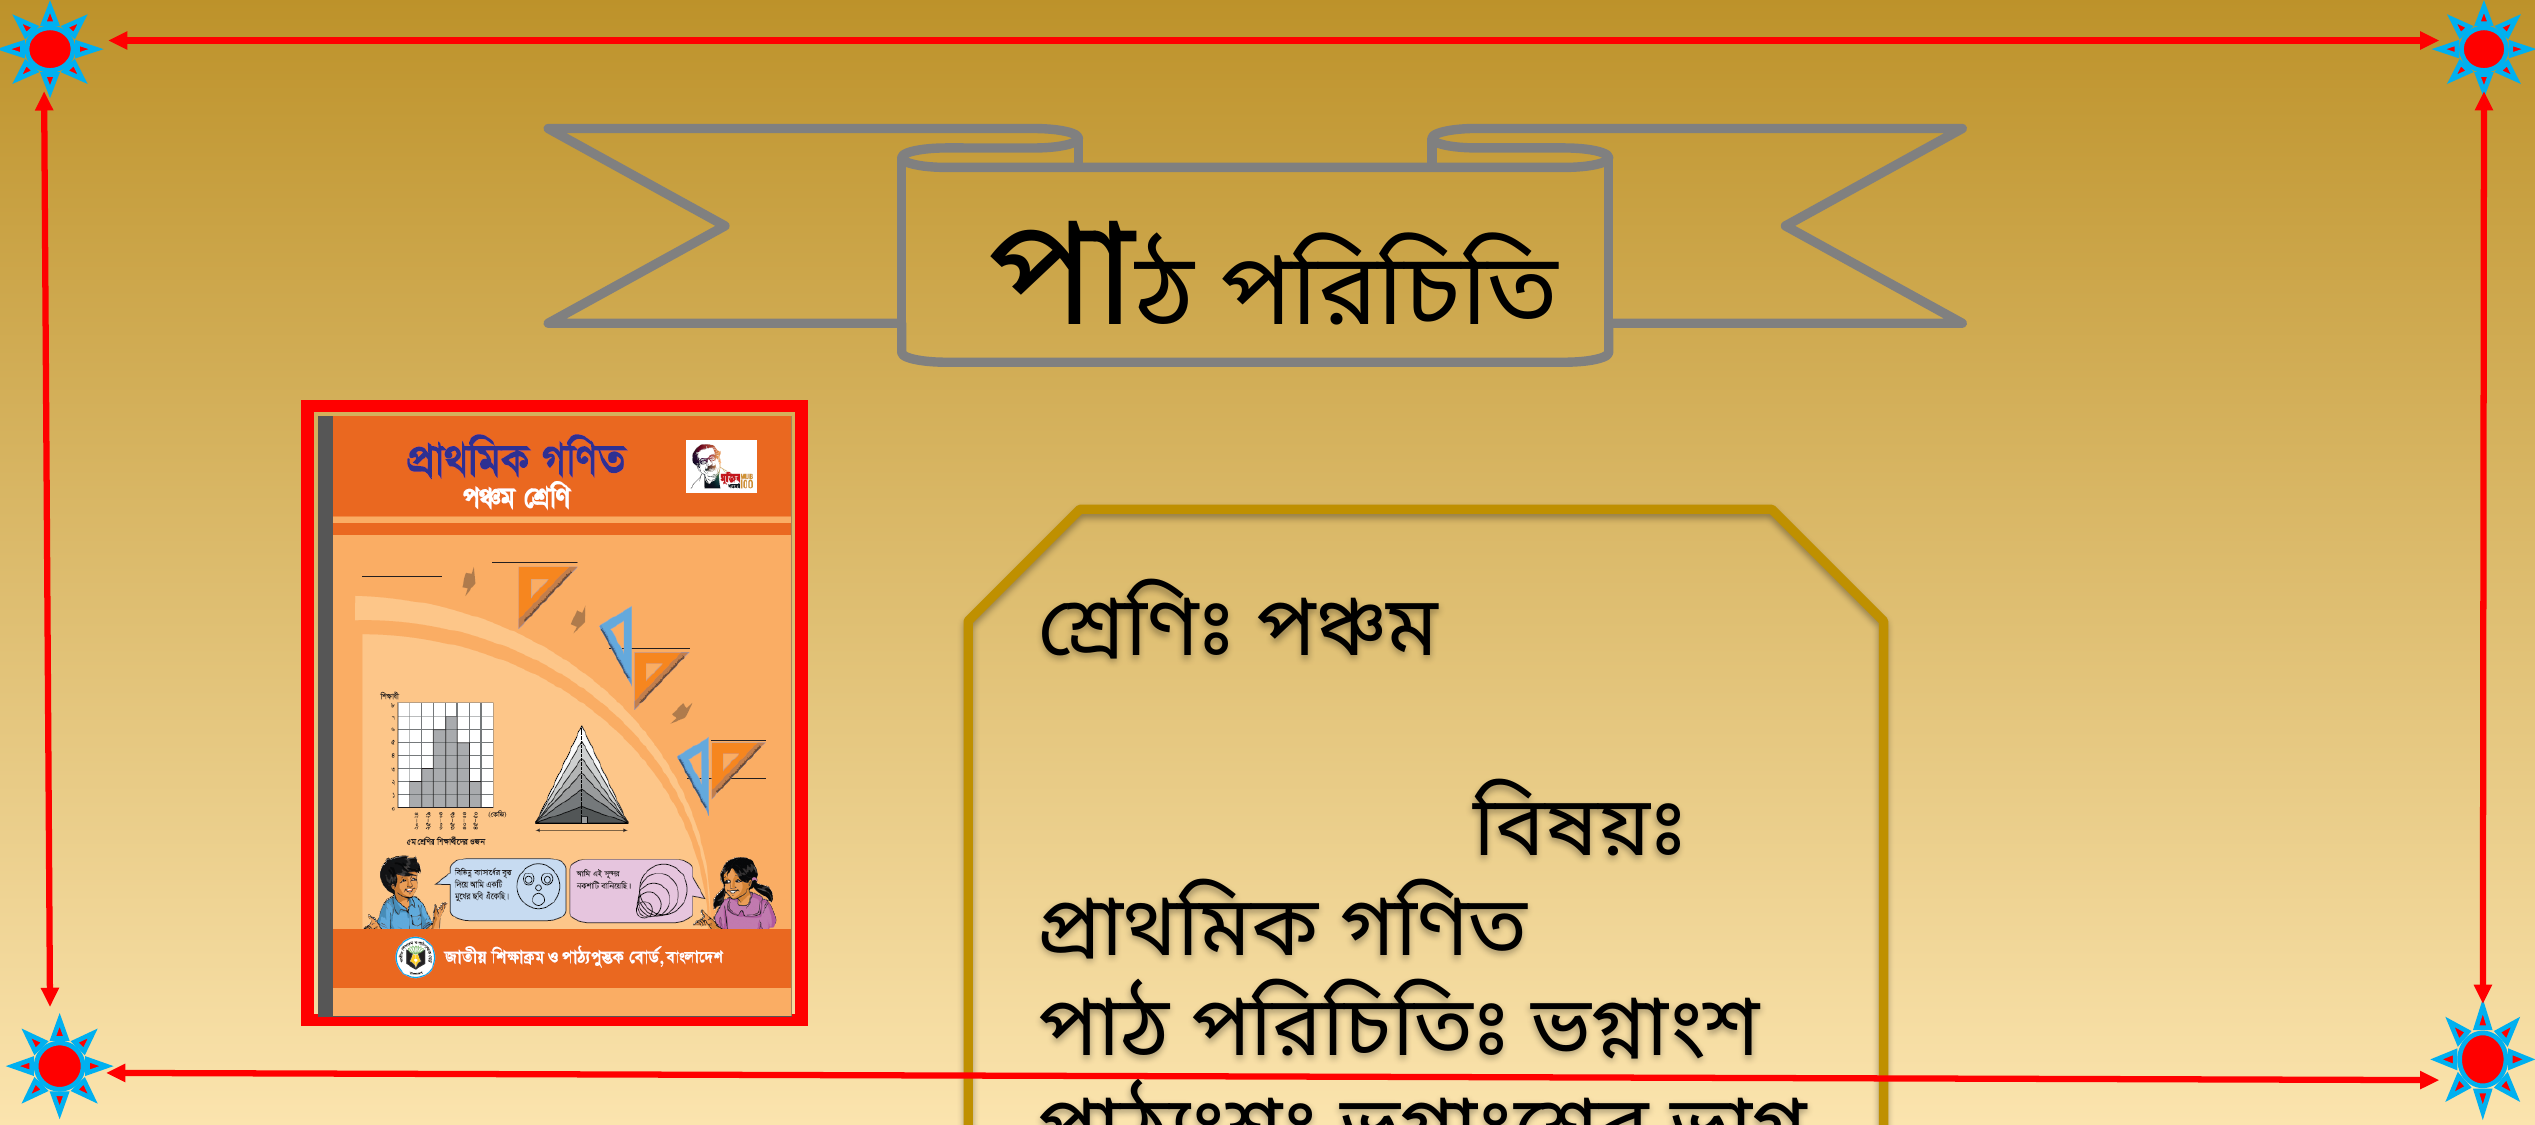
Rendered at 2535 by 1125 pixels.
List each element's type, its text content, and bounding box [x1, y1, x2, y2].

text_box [3, 6, 2530, 1113]
text_box শ্রেণিঃ পঞ্চম বিষয়ঃ প্রাথমিক গণিত পাঠ পরিচিতিঃ ভগ্নাংশ পাঠ্যংশঃ ভগ্নাংশের ভাগ [968, 1113, 1884, 1125]
picture [318, 416, 792, 1017]
